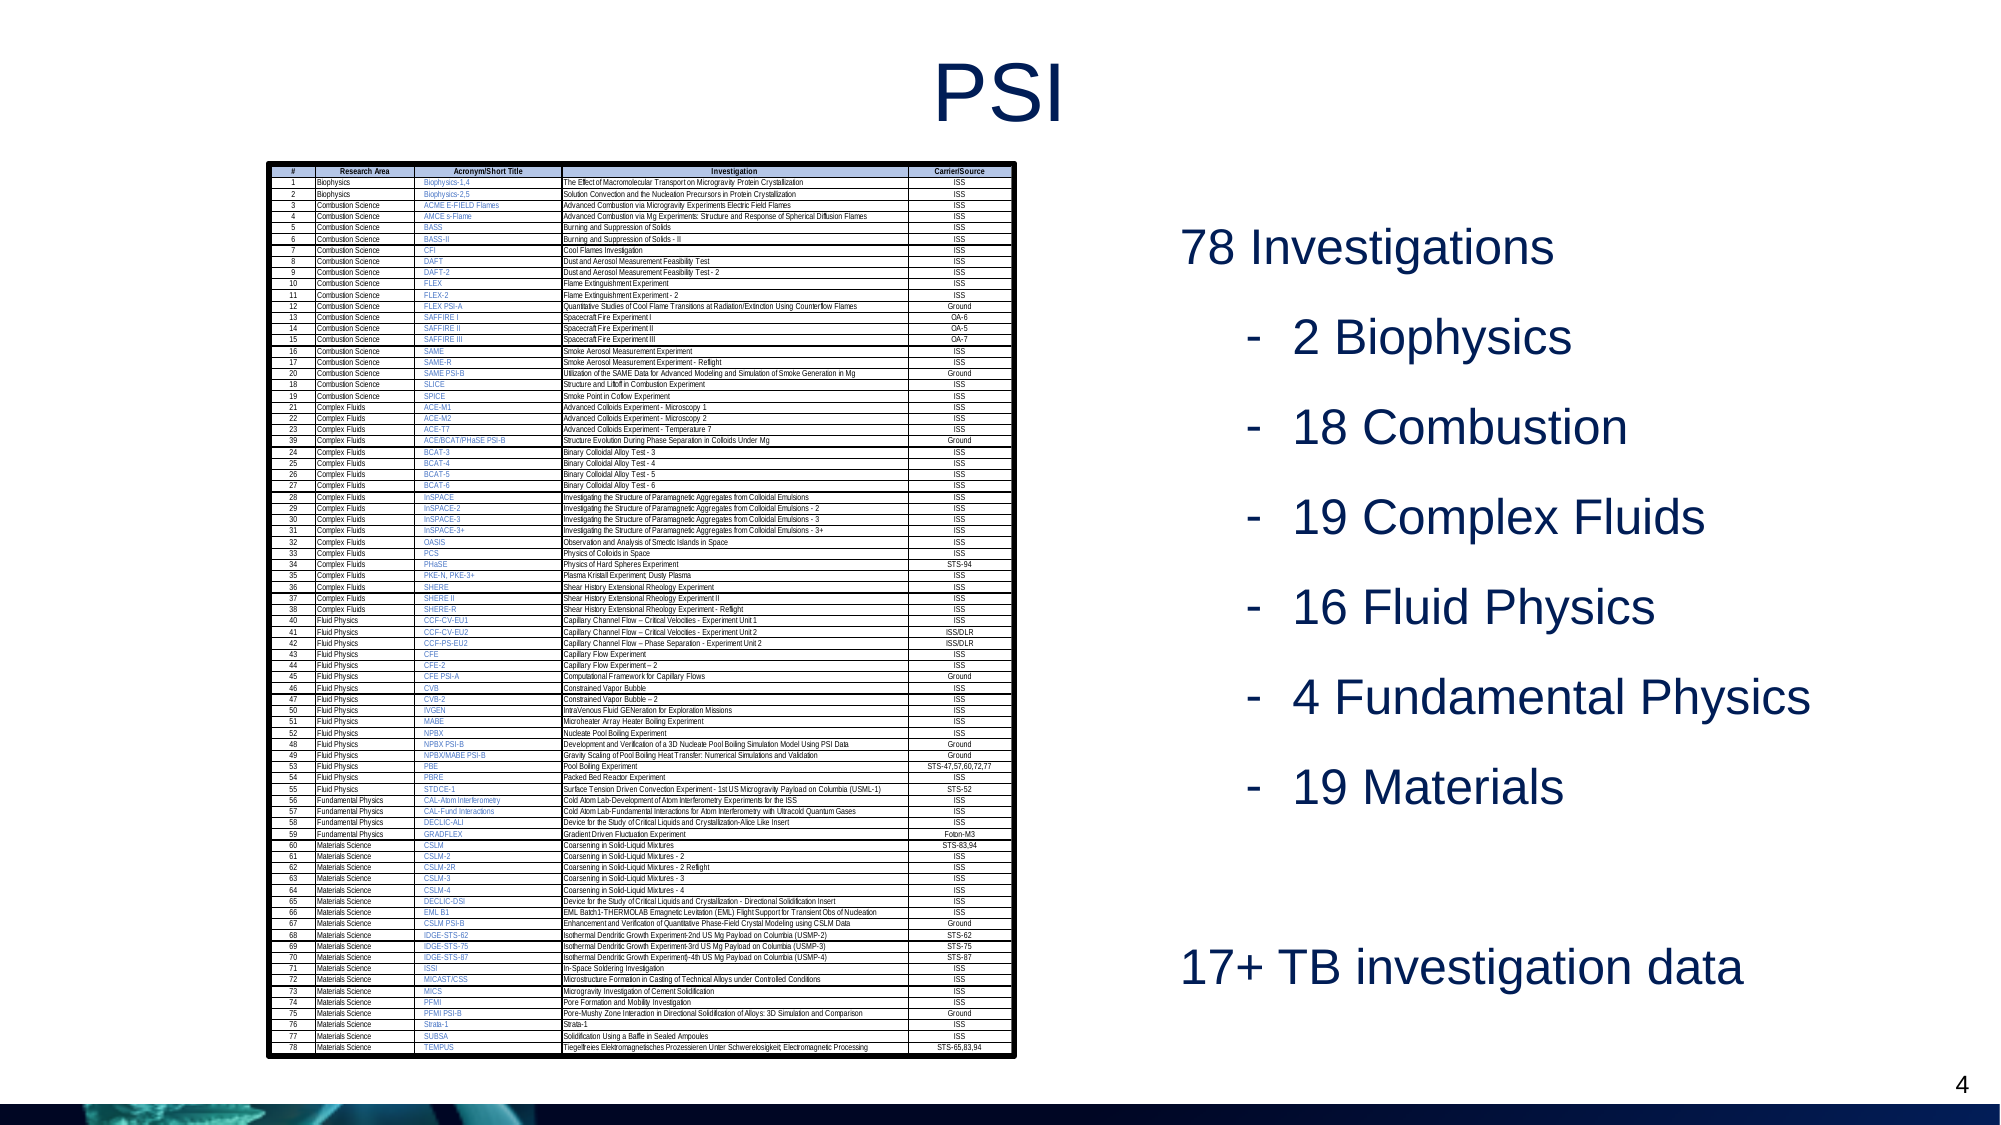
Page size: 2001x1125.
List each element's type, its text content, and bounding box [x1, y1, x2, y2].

picture [270, 165, 1013, 1054]
title PSI [446, 41, 1554, 148]
slide_number 4 [1534, 1053, 1985, 1104]
picture [511, 1104, 2000, 1125]
text_box 78 Investigations 2 Biophysics 18 Combustion 19 Complex Fluids 16 Fluid Physics 4 Fundamental Physics 19 Materials 17+ TB investigation data [1165, 177, 1868, 1057]
picture [0, 1104, 522, 1125]
